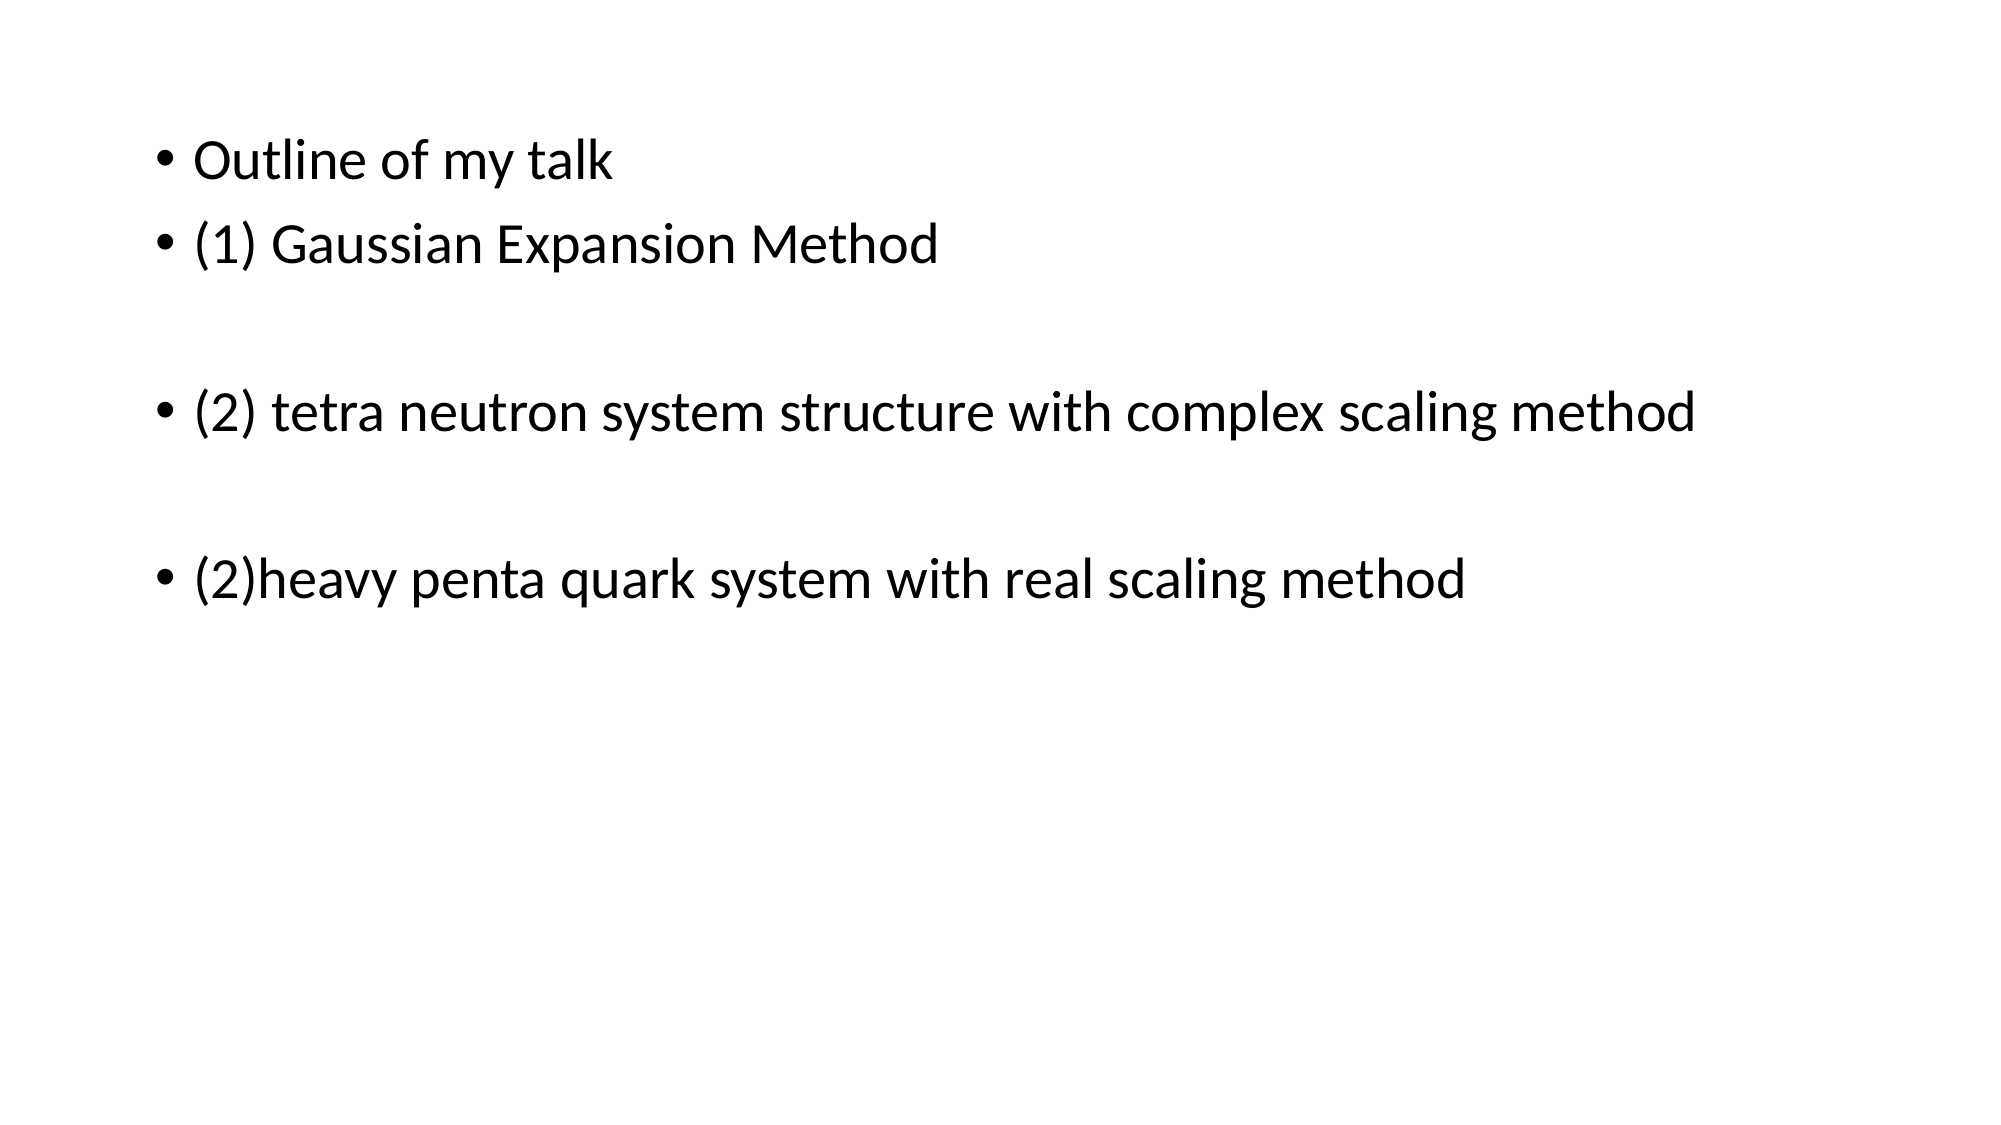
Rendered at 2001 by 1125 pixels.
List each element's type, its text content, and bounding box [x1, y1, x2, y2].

list Outline of my talk (1) Gaussian Expansion Method (2) tetra neutron system structure with complex scaling method (2)heavy penta quark system with real scaling method [140, 122, 1866, 836]
